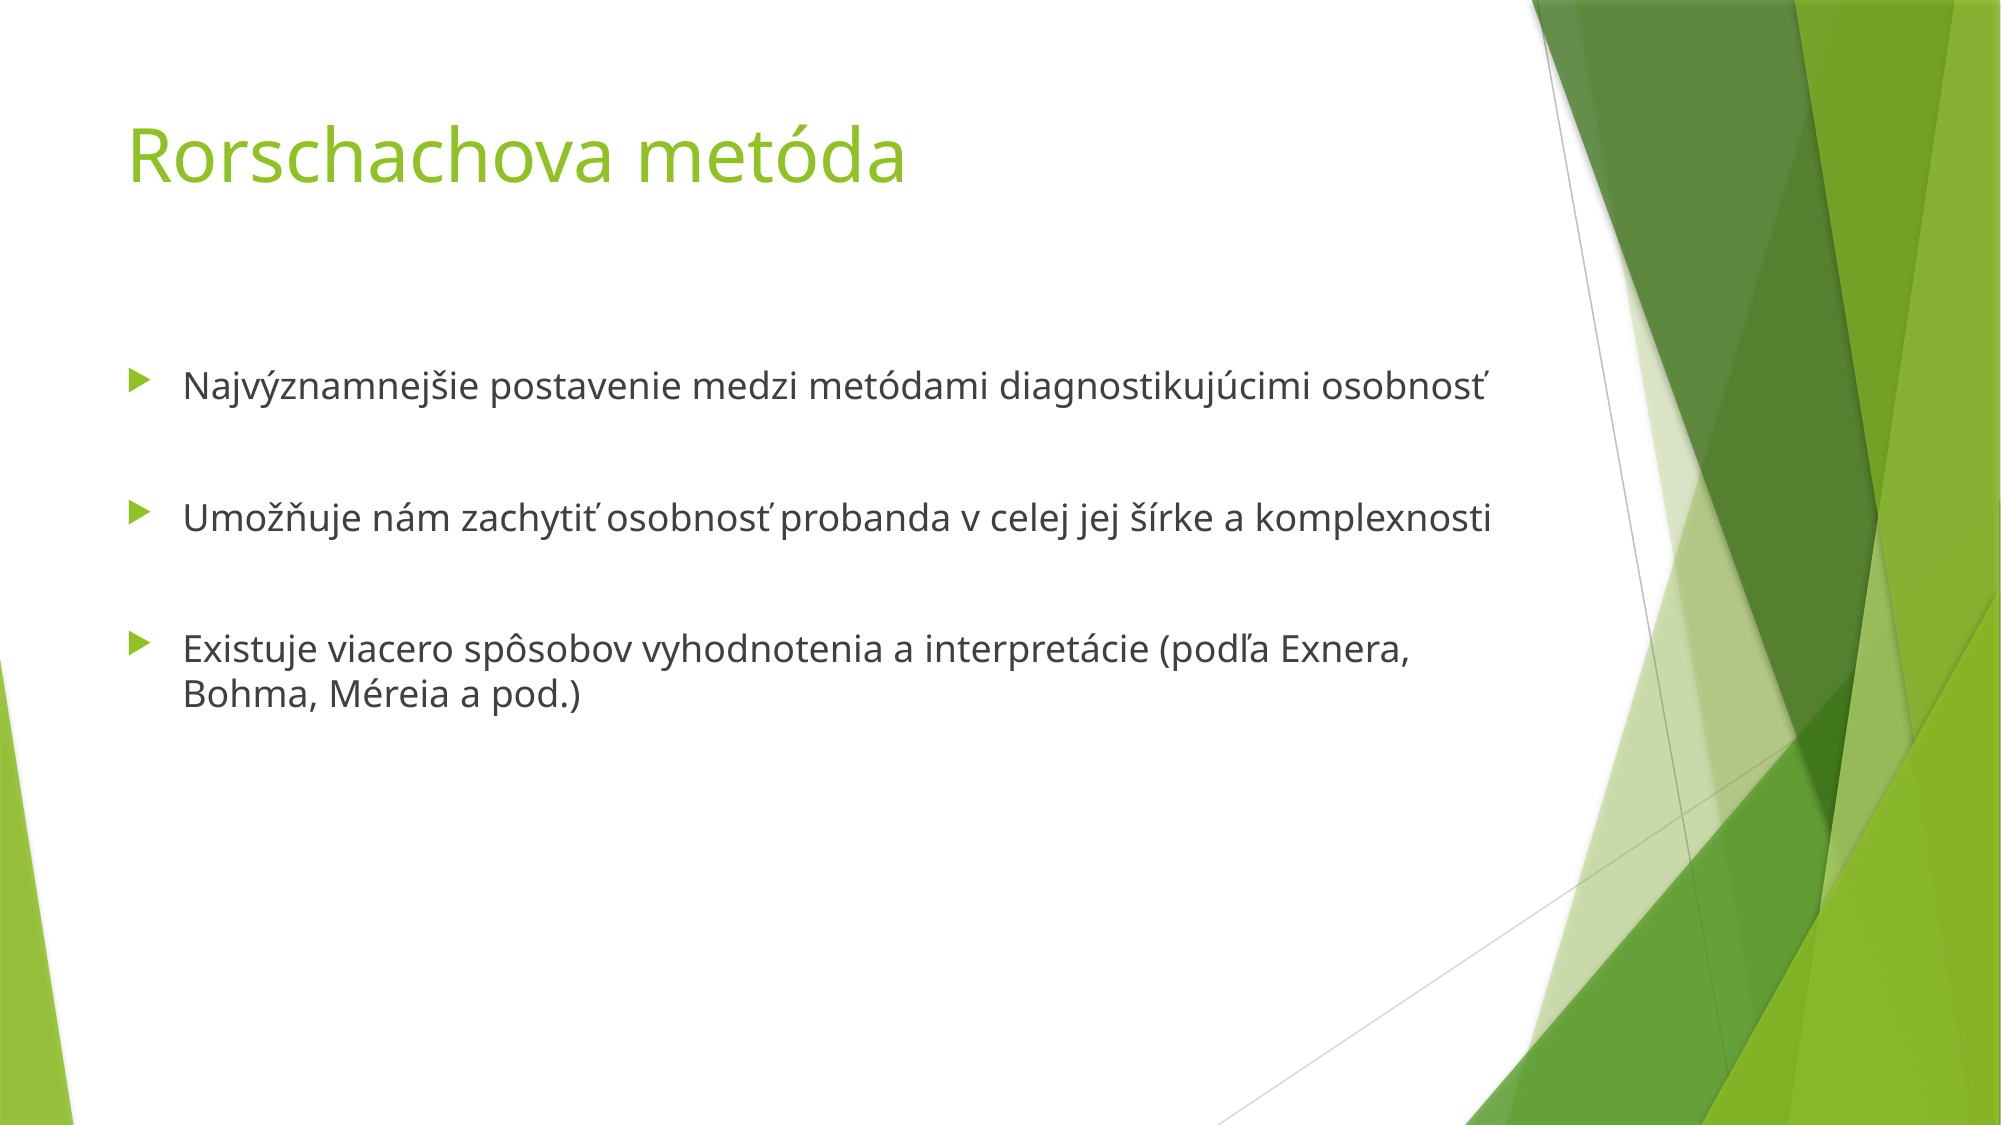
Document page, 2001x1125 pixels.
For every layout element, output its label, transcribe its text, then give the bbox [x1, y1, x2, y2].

title Rorschachova metóda [111, 99, 1522, 317]
list Najvýznamnejšie postavenie medzi metódami diagnostikujúcimi osobnosť Umožňuje nám zachytiť osobnosť probanda v celej jej šírke a komplexnosti Existuje viacero spôsobov vyhodnotenia a interpretácie (podľa Exnera, Bohma, Méreia a pod.) [111, 354, 1522, 992]
